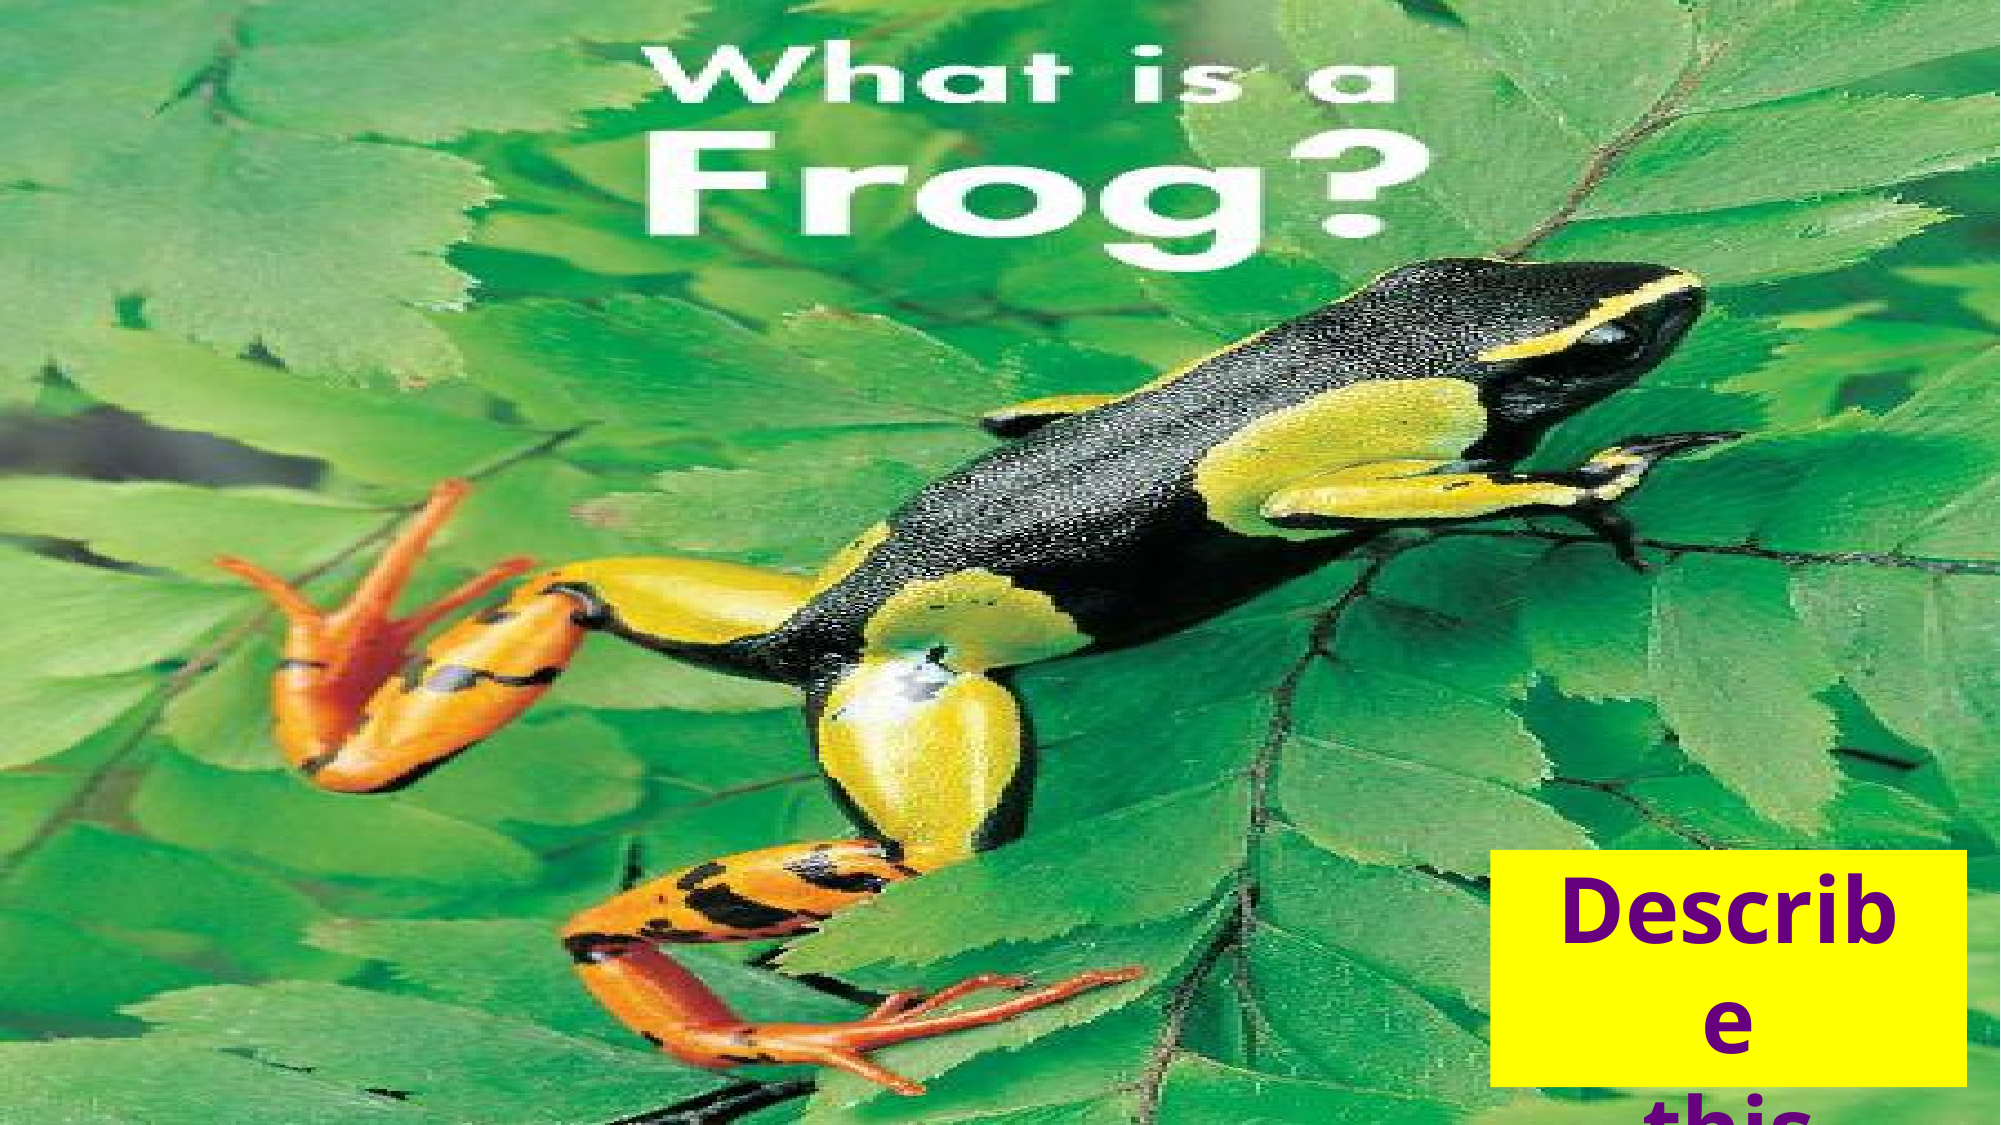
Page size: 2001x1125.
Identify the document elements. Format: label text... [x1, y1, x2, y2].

text_box [0, 0, 2000, 1125]
text_box Describe this [1533, 850, 1924, 1125]
text_box [1490, 849, 1967, 1088]
